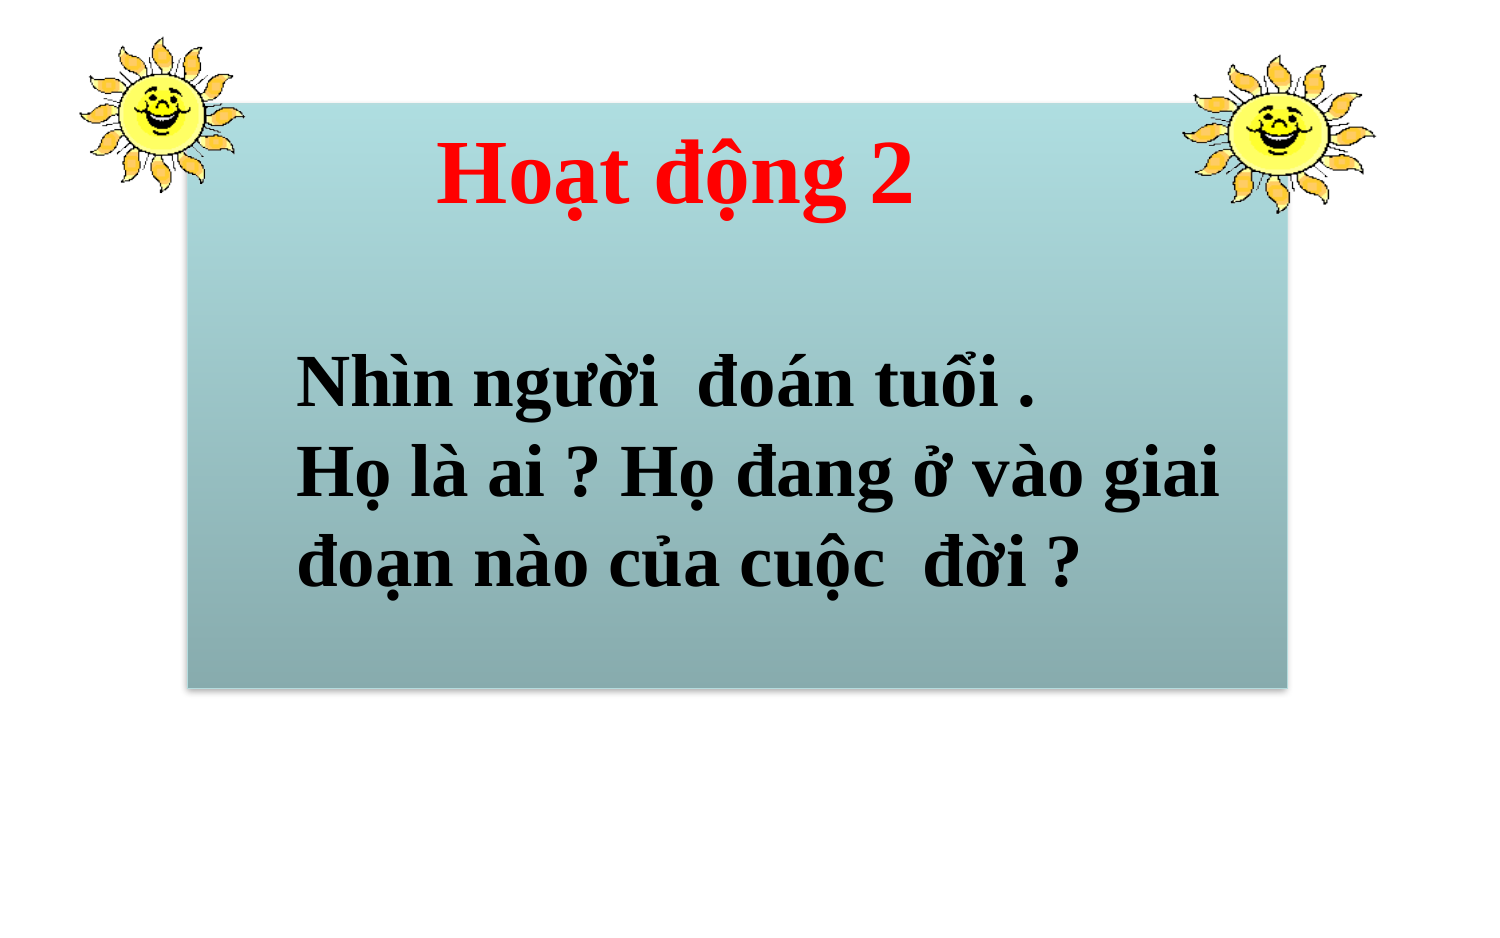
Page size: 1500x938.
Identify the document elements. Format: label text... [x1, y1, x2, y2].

text_box Hoạt động 2 Nhìn người đoán tuổi . Họ là ai ? Họ đang ở vào giai đoạn nào của cuộc đời ? [187, 103, 1288, 689]
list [1162, 51, 1398, 222]
picture [62, 33, 263, 201]
